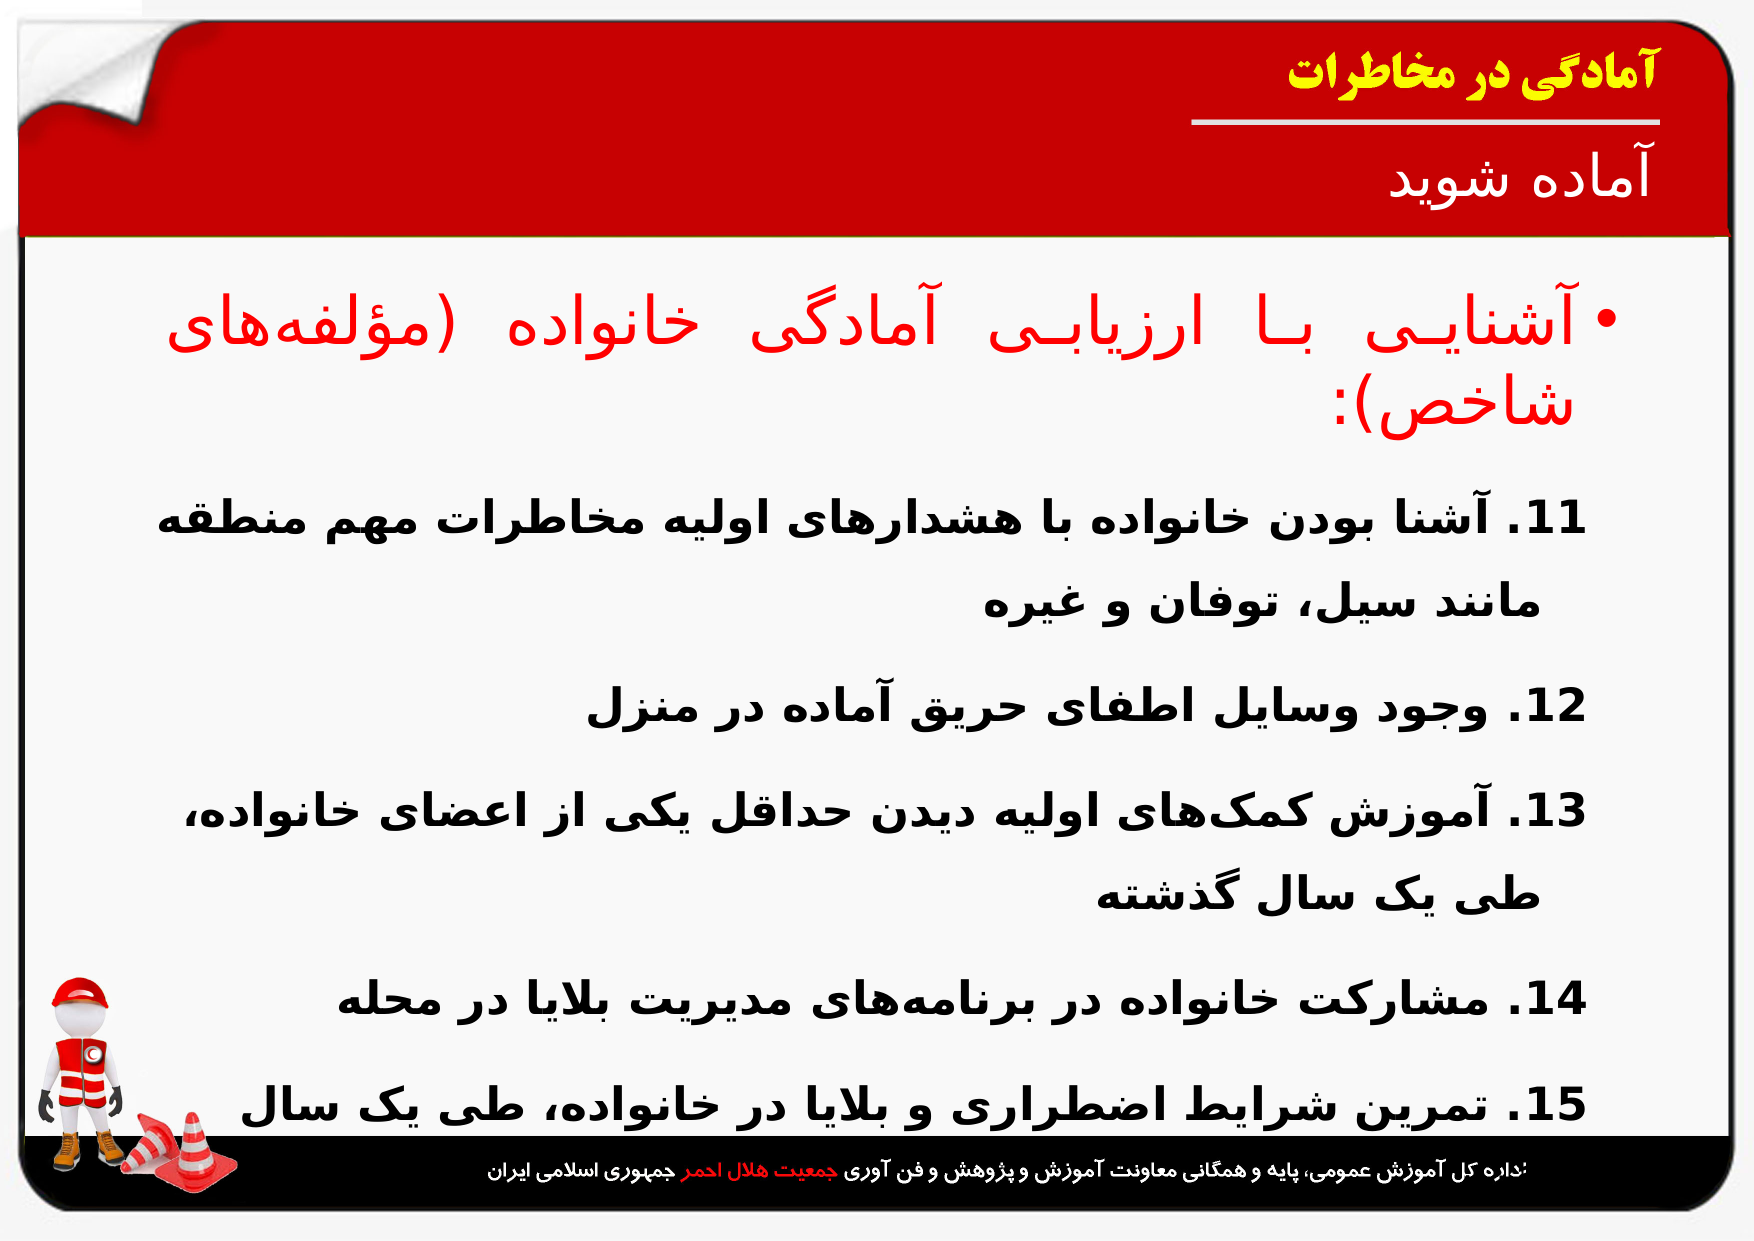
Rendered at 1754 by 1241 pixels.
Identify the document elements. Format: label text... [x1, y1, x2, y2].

list آشنایی با ارزیابی آمادگی خانواده (مؤلفه‌های شاخص): 11. آشنا بودن خانواده با هشدارهای اولیه مخاطرات مهم منطقه مانند سیل، توفان و غیره 12. وجود وسایل اطفای حریق آماده در منزل 13. آموزش کمک‌های اولیه دیدن حداقل یکی از اعضای خانواده، طی یک سال گذشته 14. مشارکت خانواده در برنامه‌های مدیریت بلایا در محله 15. تمرین شرایط اضطراری و بلایا در خانواده، طی یک سال گذشته [126, 270, 1634, 1104]
title آماده شوید [96, 122, 1668, 234]
picture [0, 0, 1754, 1241]
